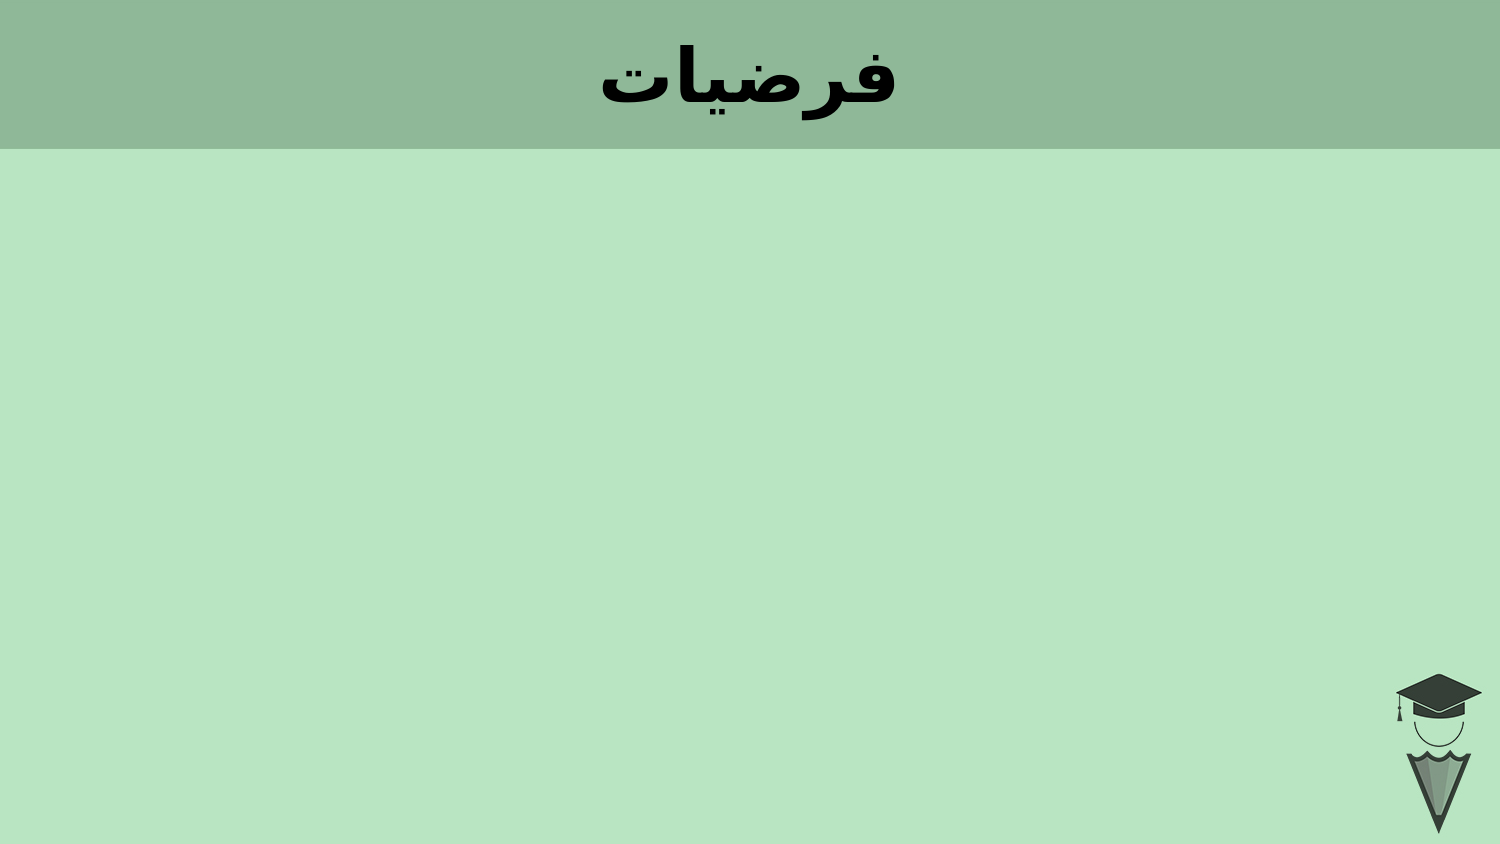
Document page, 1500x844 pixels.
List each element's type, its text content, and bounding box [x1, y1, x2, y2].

title فرضیات [0, 0, 1500, 146]
picture [0, 146, 1500, 844]
